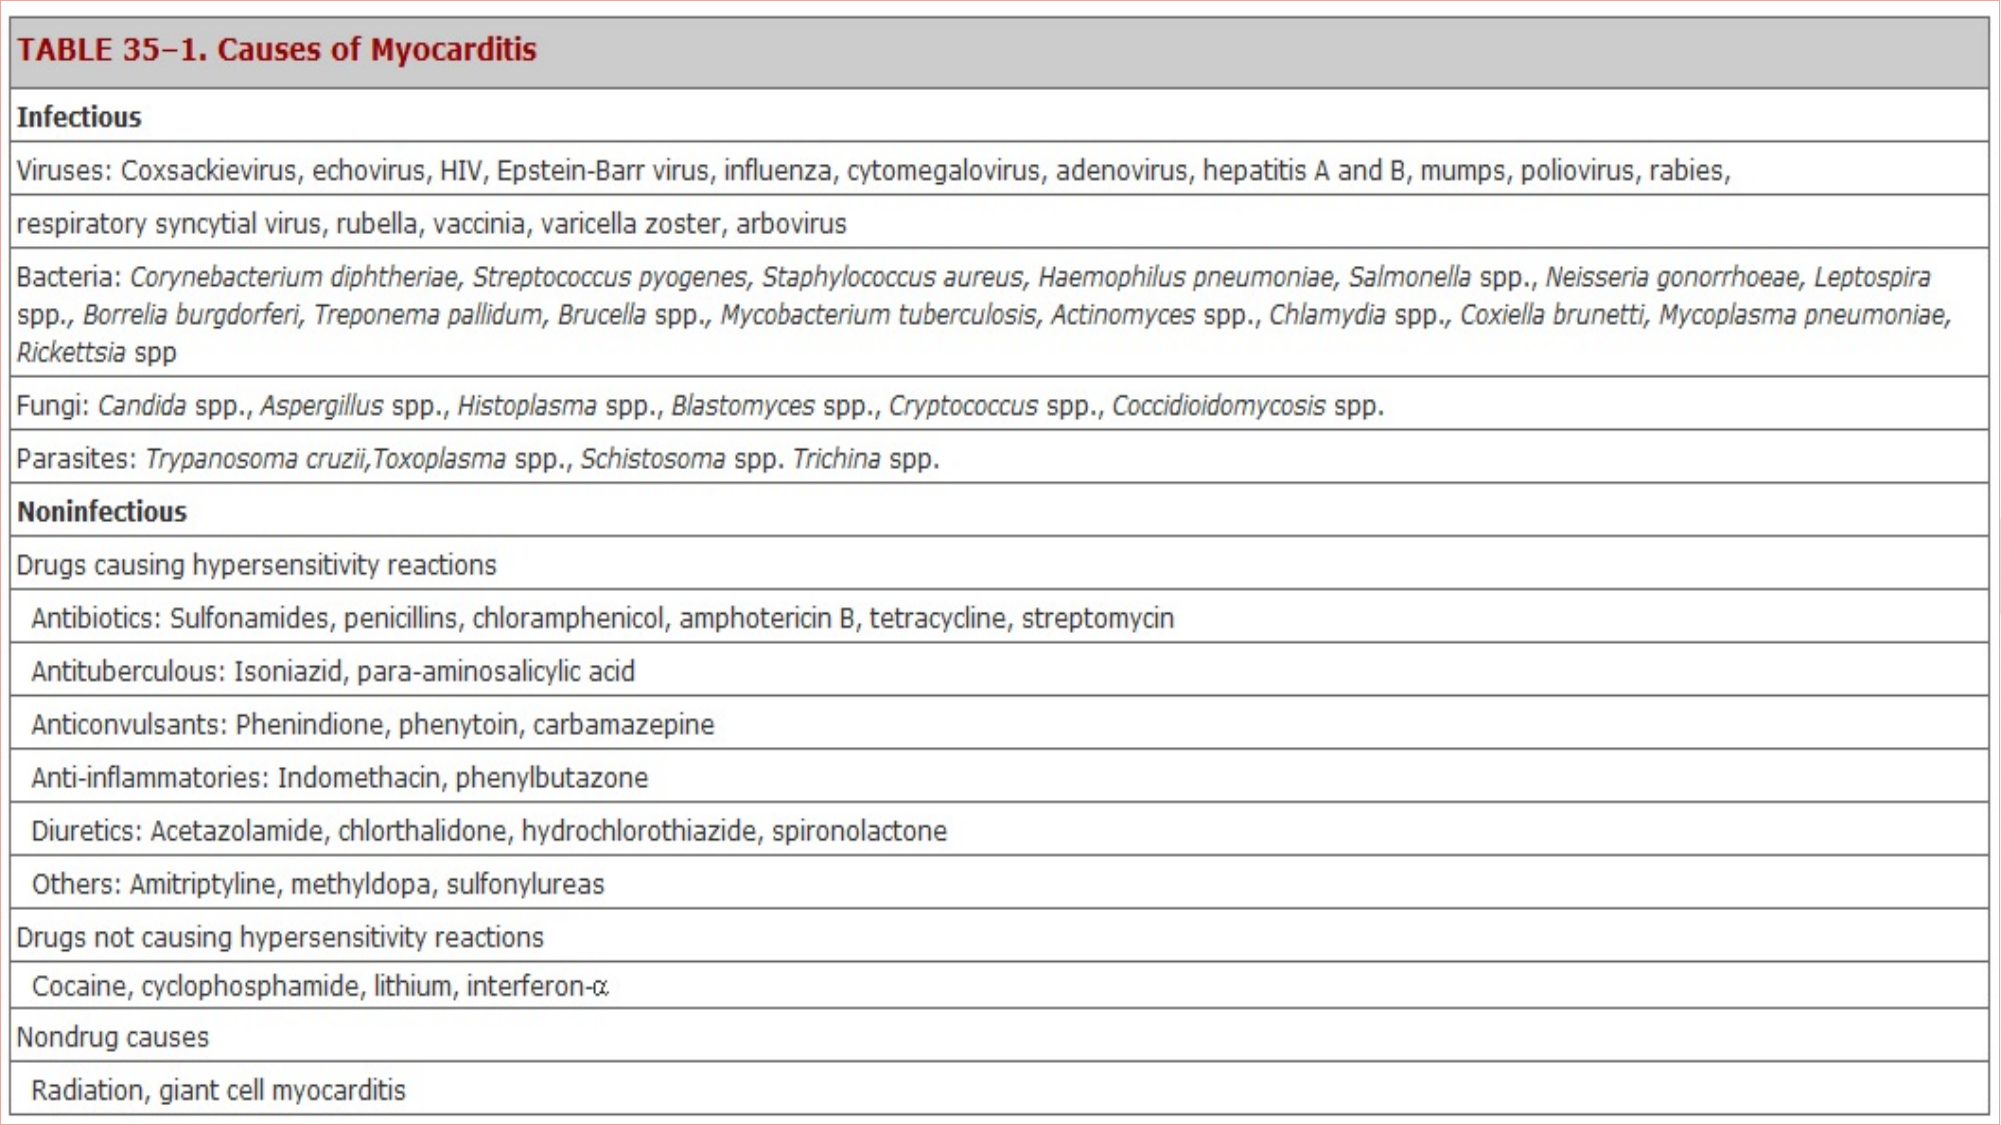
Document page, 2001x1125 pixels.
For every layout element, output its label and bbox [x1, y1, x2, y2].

list [0, 0, 2000, 1125]
